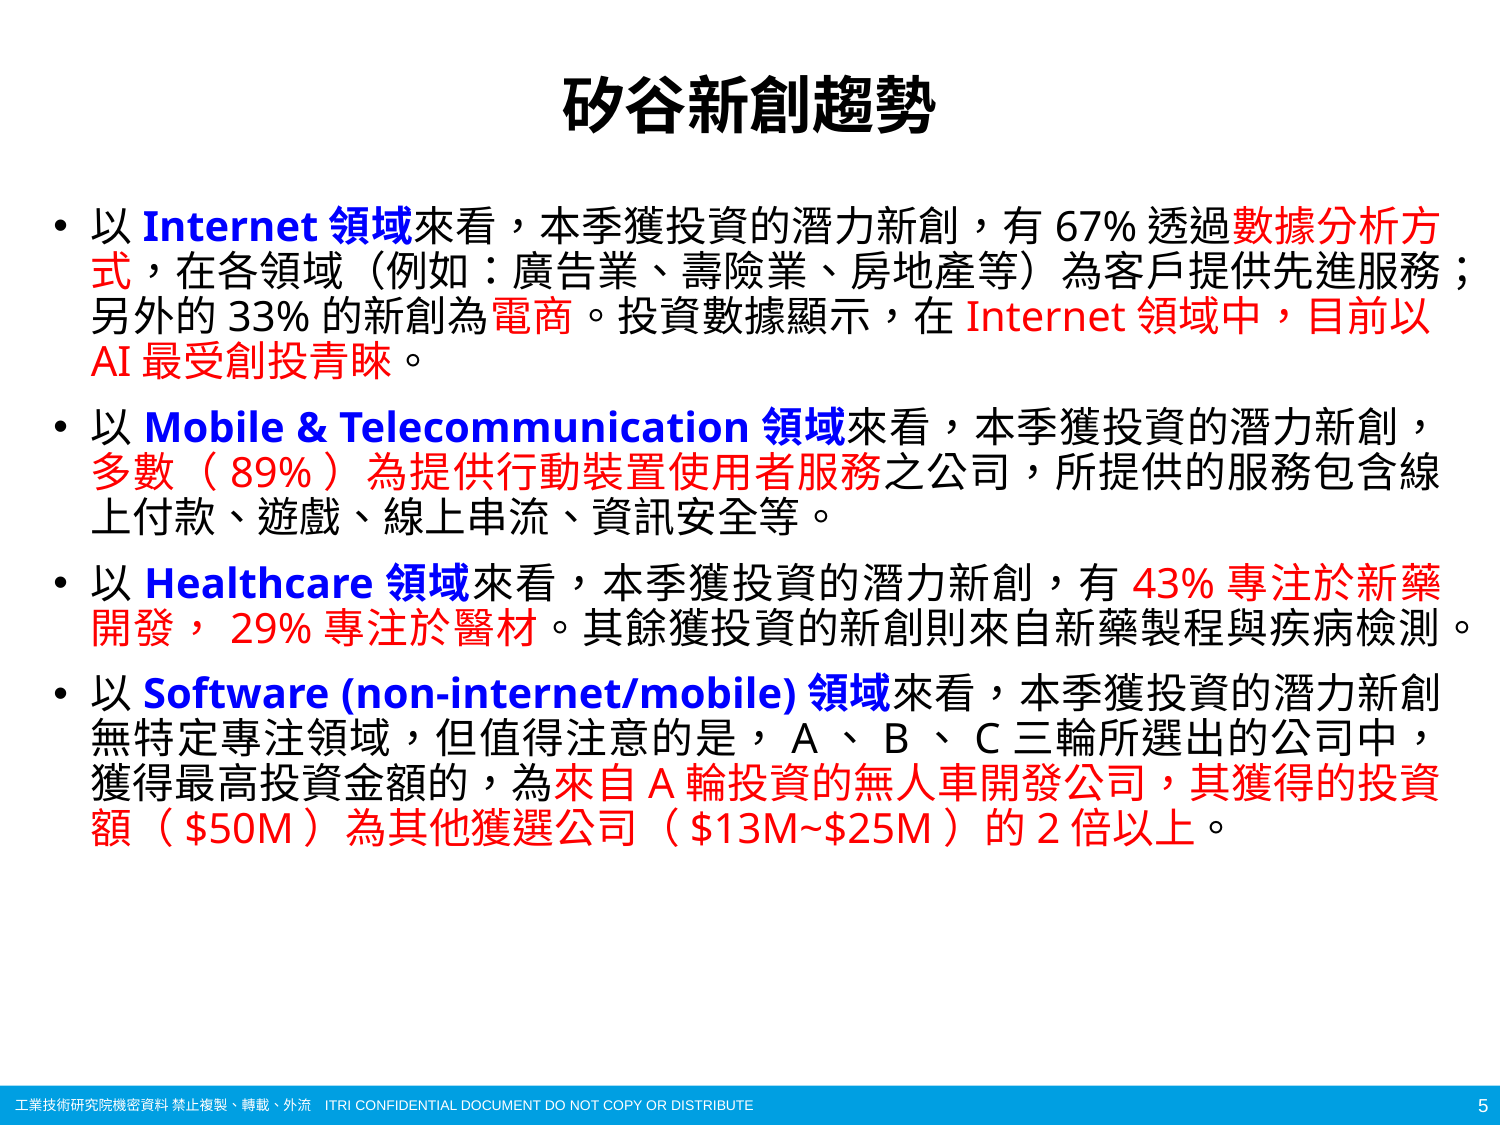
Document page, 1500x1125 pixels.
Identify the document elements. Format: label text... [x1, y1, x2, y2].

title 矽谷新創趨勢 [103, 0, 1397, 197]
list 以Internet領域來看，本季獲投資的潛力新創，有67%透過數據分析方式，在各領域（例如：廣告業、壽險業、房地產等）為客戶提供先進服務；另外的33%的新創為電商。投資數據顯示，在Internet領域中，目前以AI最受創投青睞。 以Mobile & Telecommunication領域來看，本季獲投資的潛力新創，多數（89%）為提供行動裝置使用者服務之公司，所提供的服務包含線上付款、遊戲、線上串流、資訊安全等。 以Healthcare領域來看，本季獲投資的潛力新創，有43%專注於新藥開發，29%專注於醫材。其餘獲投資的新創則來自新藥製程與疾病檢測。 以Software (non-internet/mobile)領域來看，本季獲投資的潛力新創無特定專注領域，但值得注意的是，A、B、C三輪所選出的公司中，獲得最高投資金額的，為來自A輪投資的無人車開發公司，其獲得的投資額（$50M）為其他獲選公司（$13M~$25M）的2倍以上。 [38, 197, 1457, 1013]
